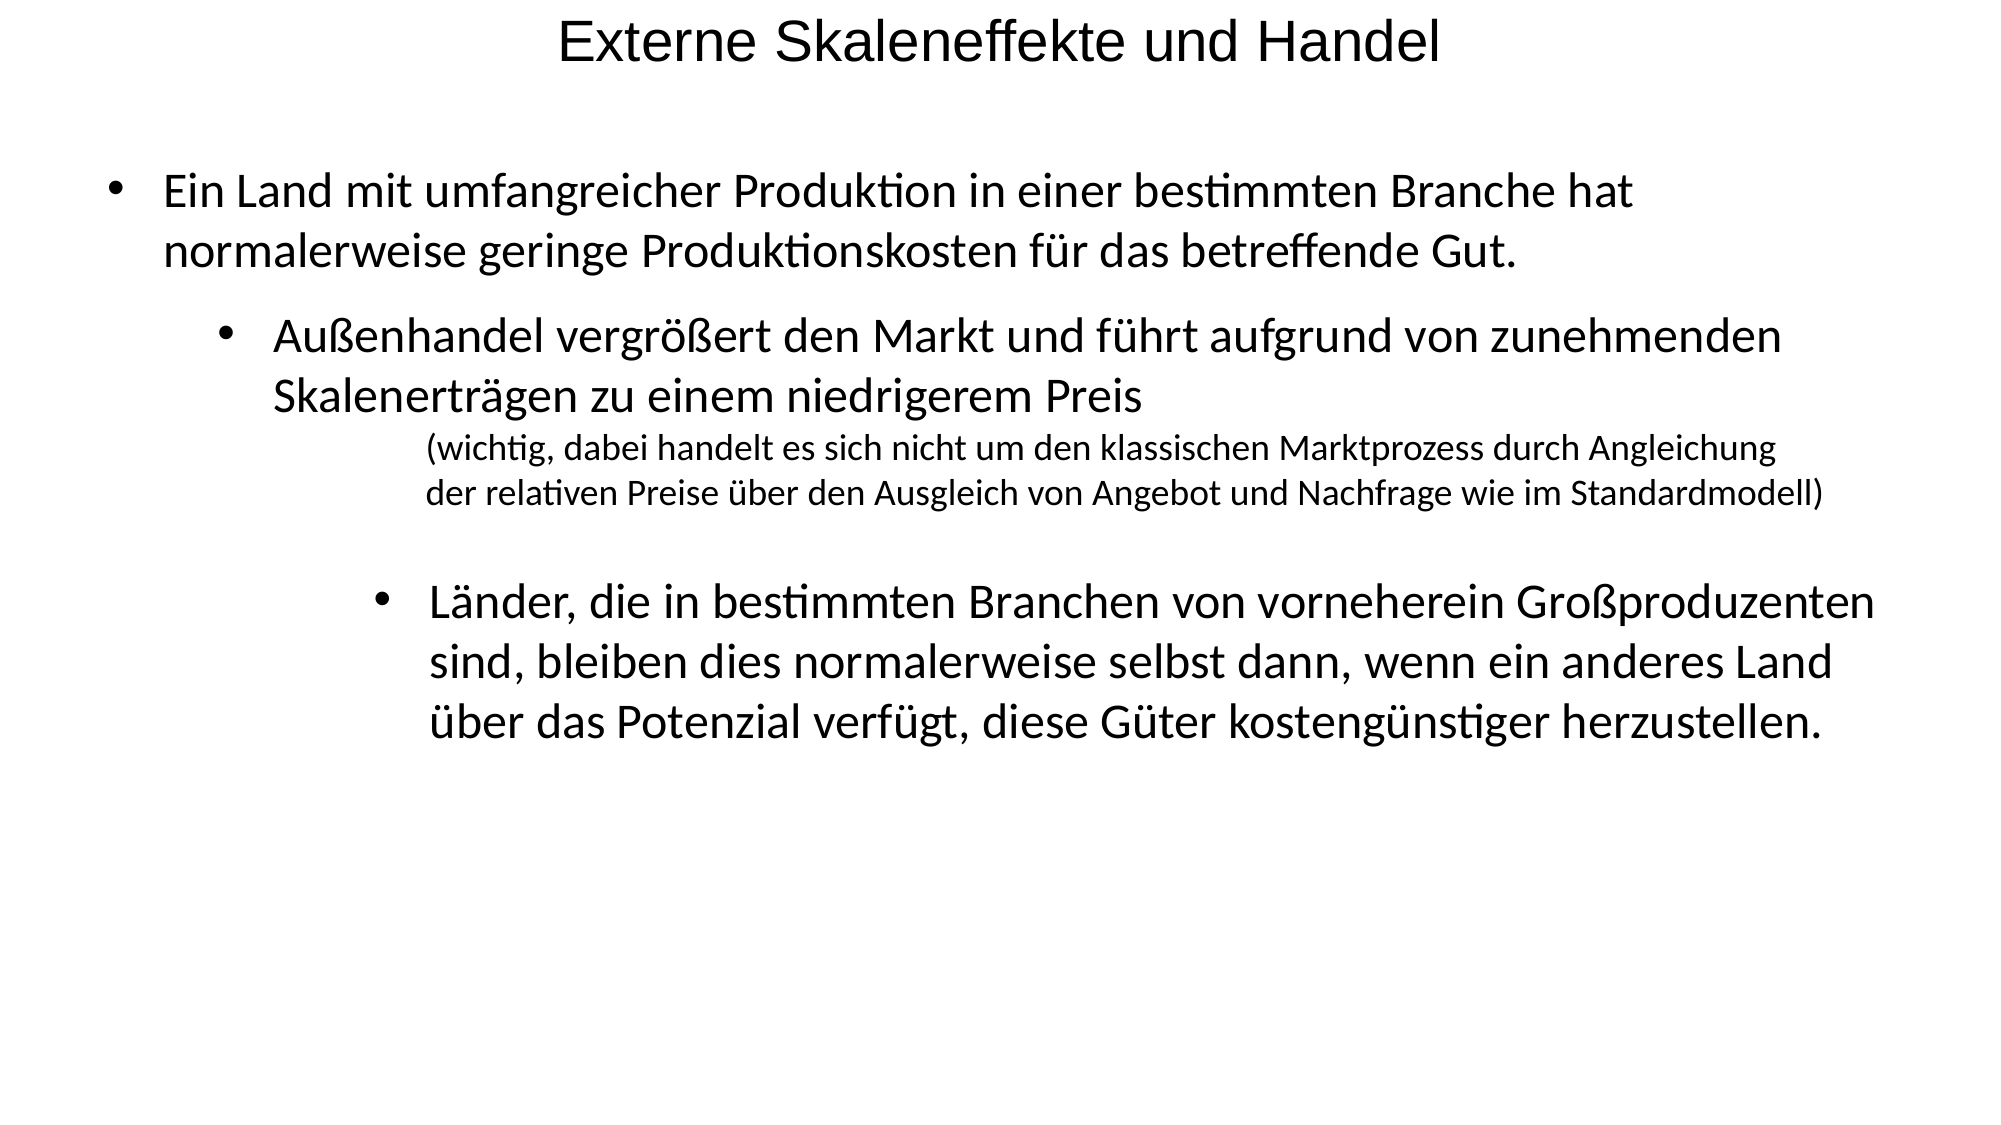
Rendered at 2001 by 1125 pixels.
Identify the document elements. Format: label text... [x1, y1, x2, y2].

text_box Außenhandel vergrößert den Markt und führt aufgrund von zunehmenden Skalenerträgen zu einem niedrigerem Preis [202, 294, 1979, 430]
text_box Länder, die in bestimmten Branchen von vorneherein Großproduzenten sind, bleiben dies normalerweise selbst dann, wenn ein anderes Land über das Potenzial verfügt, diese Güter kostengünstiger herzustellen. [358, 561, 1897, 756]
text_box (wichtig, dabei handelt es sich nicht um den klassischen Marktprozess durch Angleichung der relativen Preise über den Ausgleich von Angebot und Nachfrage wie im Standardmodell) [410, 416, 1845, 521]
text_box Externe Skaleneffekte und Handel [249, 0, 1750, 101]
text_box Ein Land mit umfangreicher Produktion in einer bestimmten Branche hat normalerweise geringe Produktionskosten für das betreffende Gut. [92, 150, 1654, 325]
